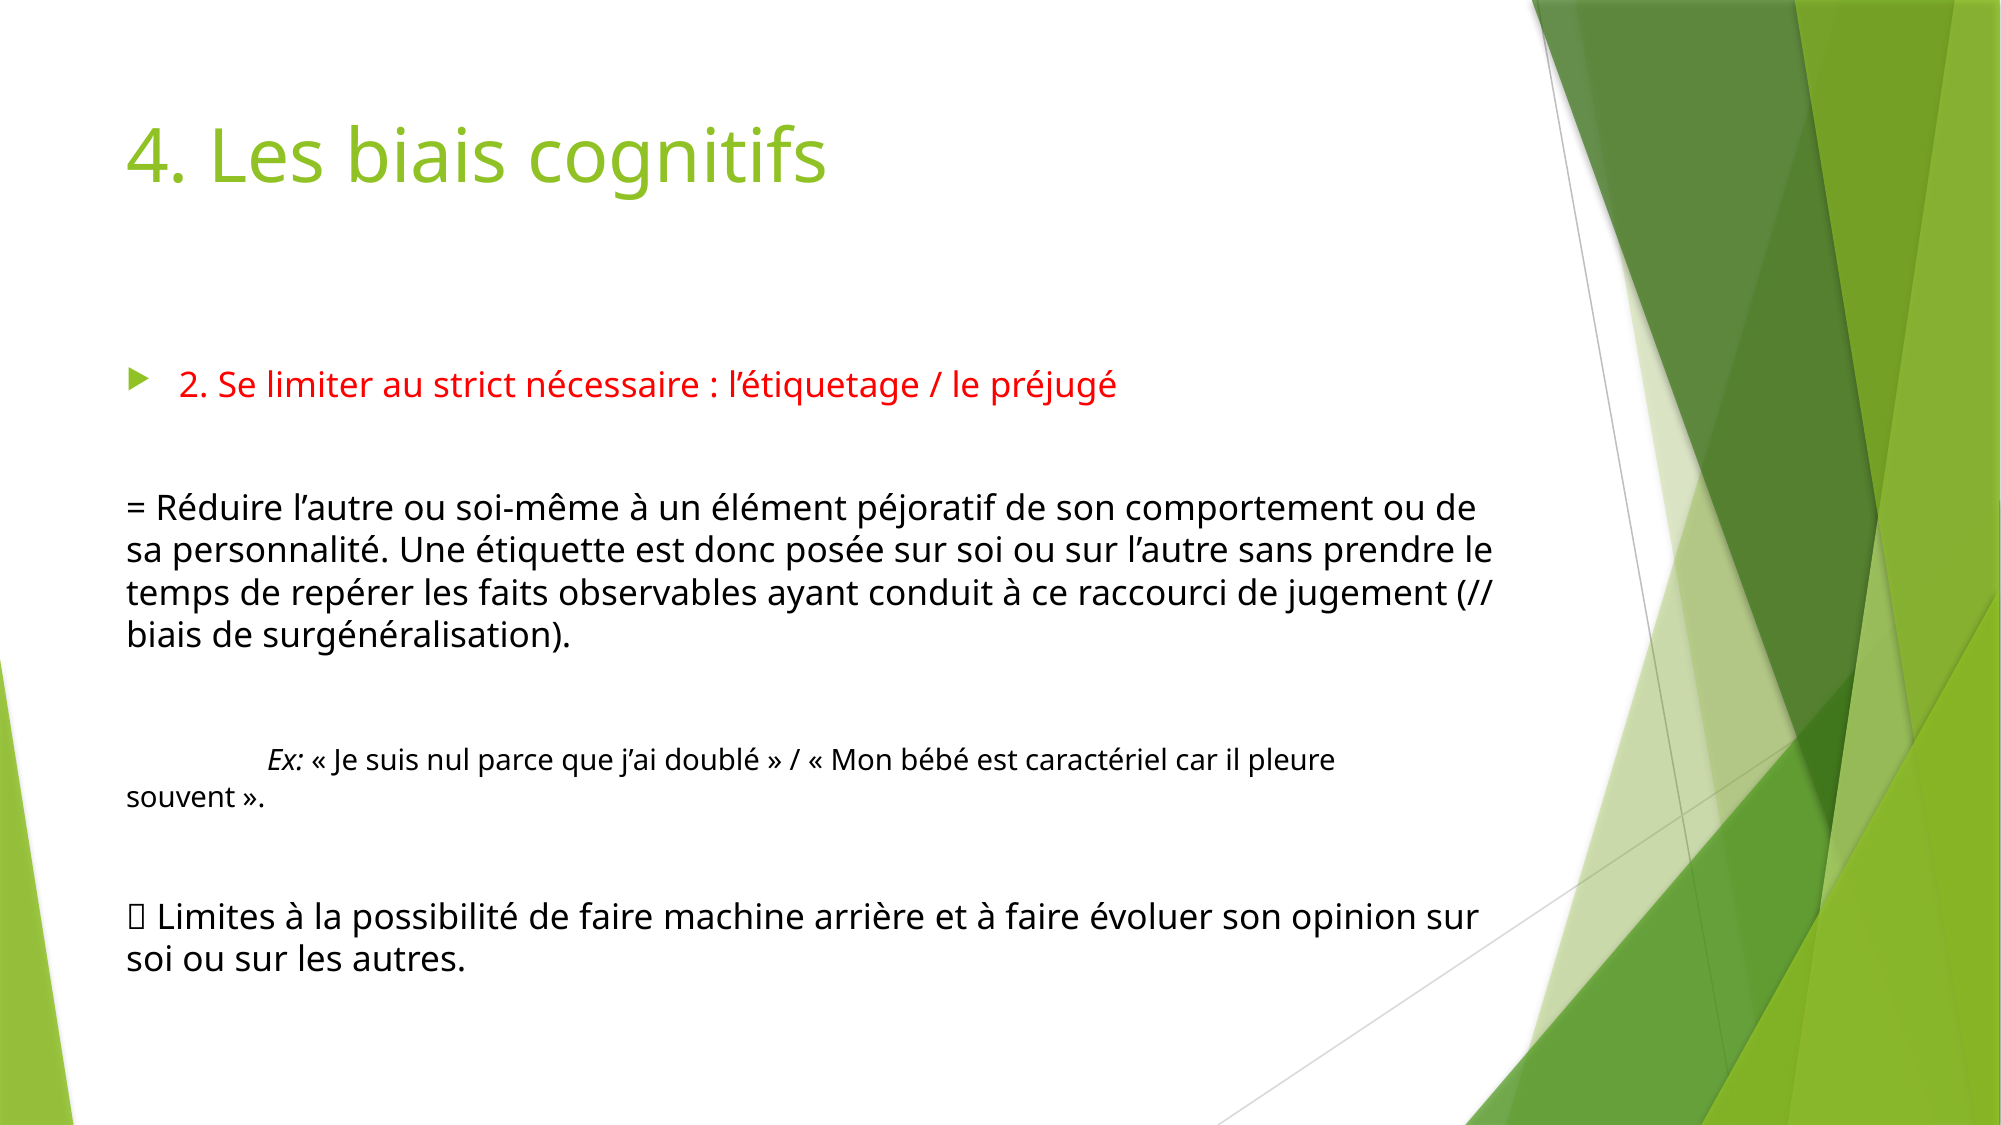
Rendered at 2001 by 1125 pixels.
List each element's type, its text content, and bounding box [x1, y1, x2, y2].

list 2. Se limiter au strict nécessaire : l’étiquetage / le préjugé = Réduire l’autre ou soi-même à un élément péjoratif de son comportement ou de sa personnalité. Une étiquette est donc posée sur soi ou sur l’autre sans prendre le temps de repérer les faits observables ayant conduit à ce raccourci de jugement (// biais de surgénéralisation). Ex: « Je suis nul parce que j’ai doublé » / « Mon bébé est caractériel car il pleure souvent ».  Limites à la possibilité de faire machine arrière et à faire évoluer son opinion sur soi ou sur les autres. [111, 354, 1522, 992]
title 4. Les biais cognitifs [111, 99, 1522, 317]
